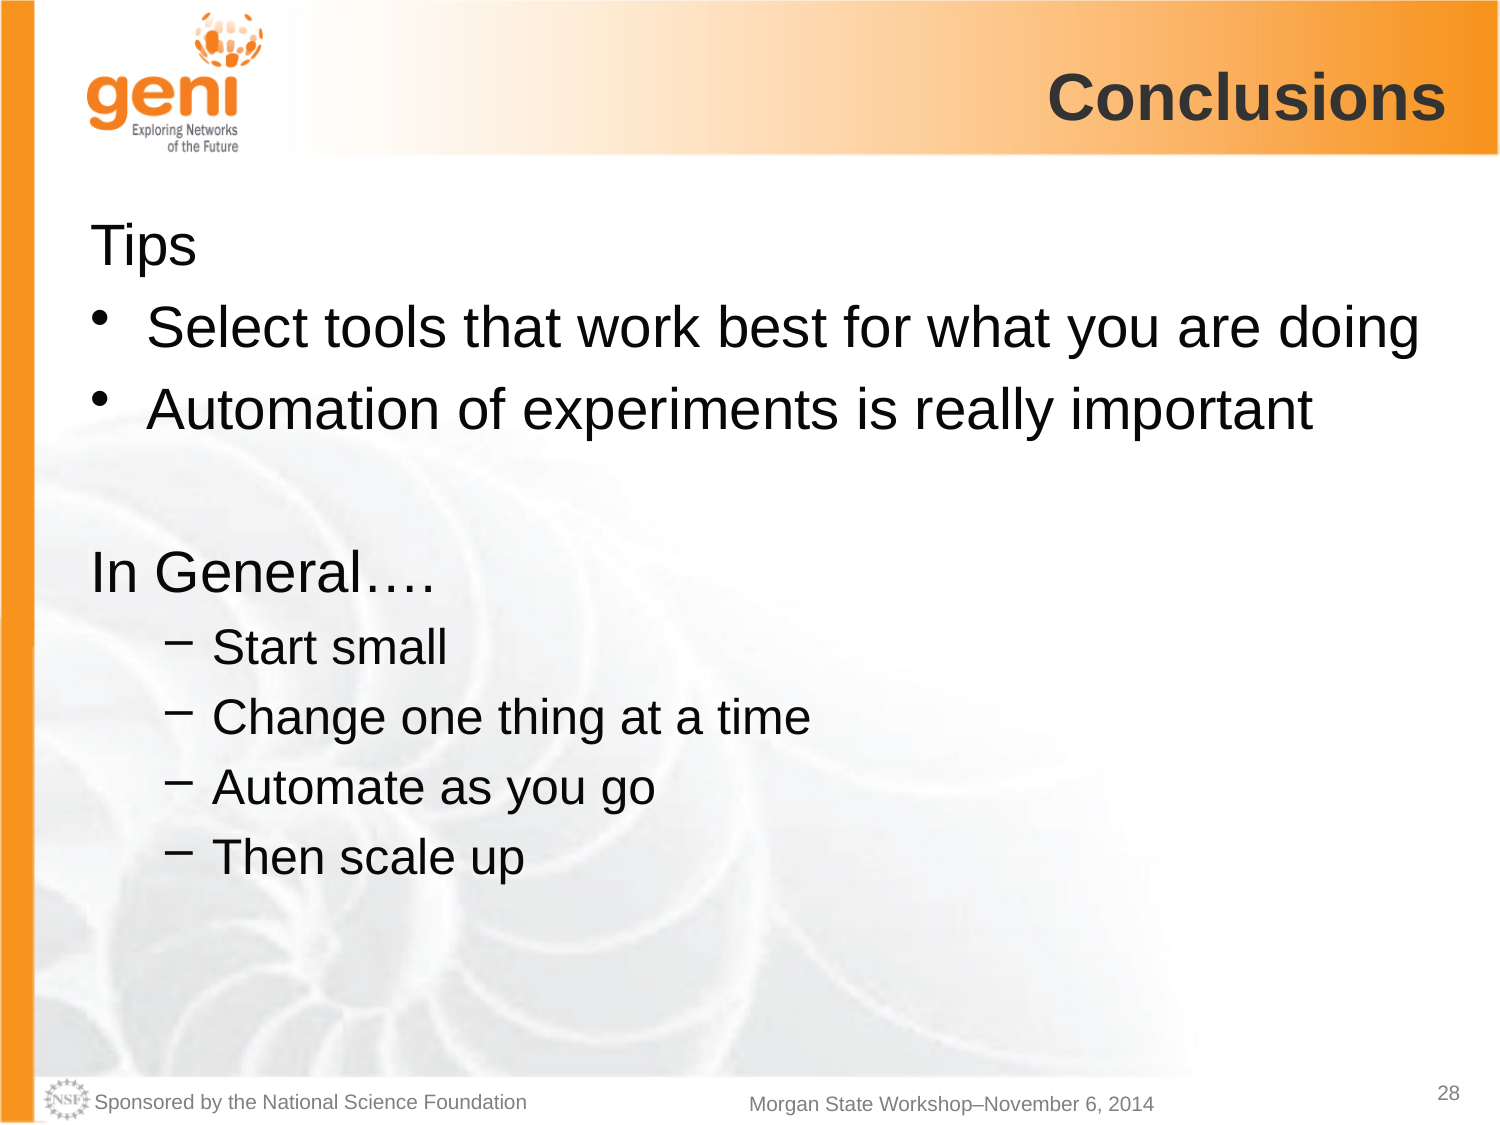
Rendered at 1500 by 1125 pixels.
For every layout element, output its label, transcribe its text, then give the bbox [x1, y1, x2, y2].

title Conclusions [112, 0, 1463, 188]
picture [0, 0, 1500, 1125]
list Tips Select tools that work best for what you are doing Automation of experiments is really important In General…. Start small Change one thing at a time Automate as you go Then scale up [74, 199, 1463, 1051]
